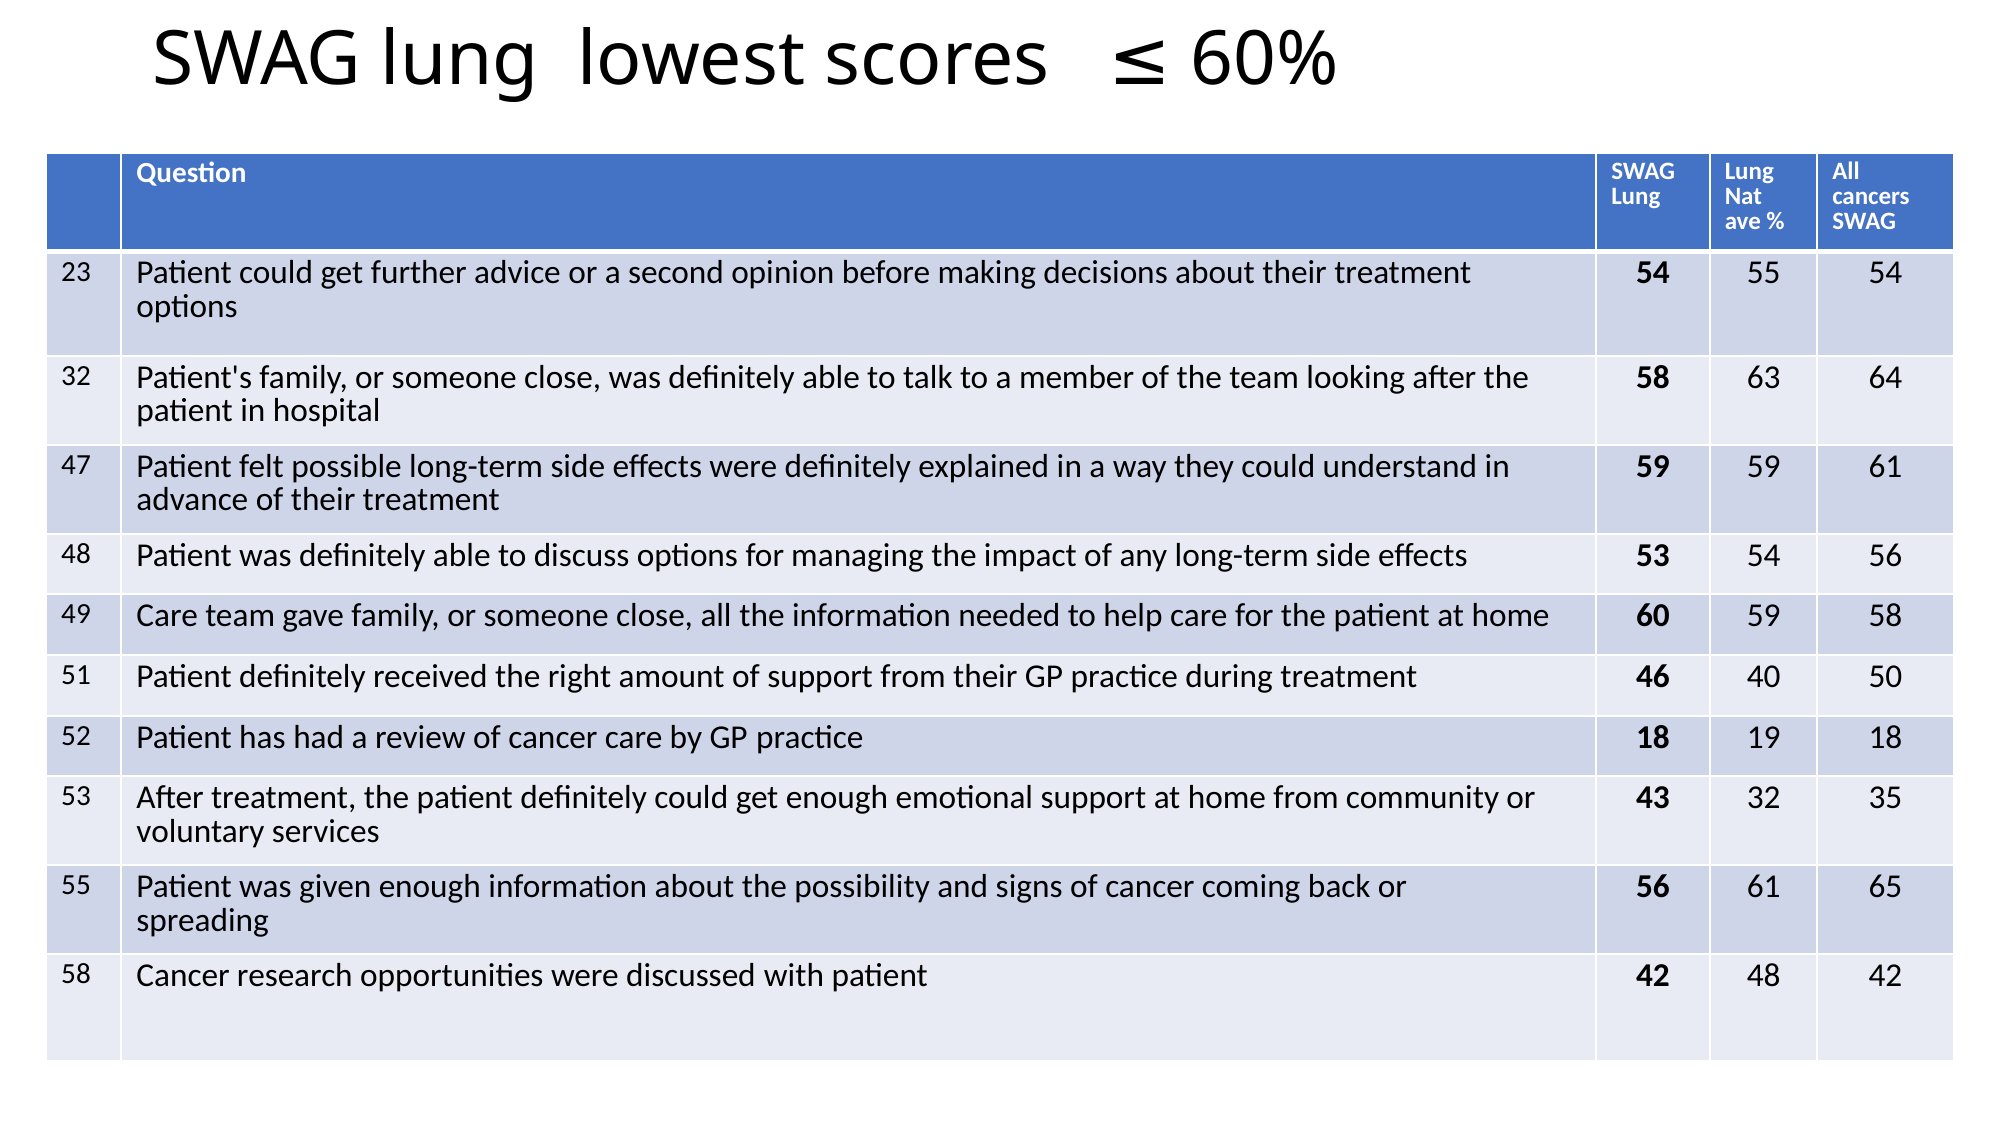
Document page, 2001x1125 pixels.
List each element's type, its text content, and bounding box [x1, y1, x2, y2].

table_cell 23 [47, 254, 120, 355]
table_cell 56 [1597, 866, 1709, 953]
table_cell 54 [1711, 535, 1816, 593]
table_cell 61 [1818, 446, 1953, 533]
table_cell 65 [1818, 866, 1953, 953]
table_cell 59 [1597, 446, 1709, 533]
table_cell 58 [47, 955, 120, 1060]
table_header Question [122, 154, 1595, 249]
table_cell 63 [1711, 357, 1816, 444]
table_cell 18 [1597, 717, 1709, 775]
table_cell 47 [47, 446, 120, 533]
table_cell Patient's family, or someone close, was definitely able to talk to a member of the team looking after the patient in hospital [122, 357, 1595, 444]
table_cell 55 [47, 866, 120, 953]
table_cell 40 [1711, 656, 1816, 715]
table_cell 19 [1711, 717, 1816, 775]
table_cell 43 [1597, 777, 1709, 864]
table_cell Care team gave family, or someone close, all the information needed to help care for the patient at home [122, 595, 1595, 654]
table_cell Patient definitely received the right amount of support from their GP practice during treatment [122, 656, 1595, 715]
table_header Lung Nat ave % [1711, 154, 1816, 249]
table_cell 32 [47, 357, 120, 444]
table_cell 50 [1818, 656, 1953, 715]
table_cell 59 [1711, 595, 1816, 654]
table_cell 42 [1597, 955, 1709, 1060]
table_cell 32 [1711, 777, 1816, 864]
title SWAG lung lowest scores ≤ 60% [137, 0, 1863, 120]
table_cell 55 [1711, 254, 1816, 355]
table_cell 53 [47, 777, 120, 864]
table_cell 18 [1818, 717, 1953, 775]
table_cell Cancer research opportunities were discussed with patient [122, 955, 1595, 1060]
table_cell 49 [47, 595, 120, 654]
table_cell 54 [1597, 254, 1709, 355]
table_header All cancers SWAG [1818, 154, 1953, 249]
table_cell Patient could get further advice or a second opinion before making decisions about their treatment options [122, 254, 1595, 355]
table_cell 59 [1711, 446, 1816, 533]
table_cell 35 [1818, 777, 1953, 864]
table_cell 53 [1597, 535, 1709, 593]
table_cell 58 [1818, 595, 1953, 654]
table_header SWAG Lung [1597, 154, 1709, 249]
table_cell 42 [1818, 955, 1953, 1060]
table_cell 61 [1711, 866, 1816, 953]
table_cell Patient felt possible long-term side effects were definitely explained in a way they could understand in advance of their treatment [122, 446, 1595, 533]
table_cell 48 [1711, 955, 1816, 1060]
table_cell 58 [1597, 357, 1709, 444]
table_header [47, 154, 120, 249]
table_cell 64 [1818, 357, 1953, 444]
table_cell 48 [47, 535, 120, 593]
table_cell 46 [1597, 656, 1709, 715]
table_cell 60 [1597, 595, 1709, 654]
table_cell 56 [1818, 535, 1953, 593]
table_cell Patient has had a review of cancer care by GP practice [122, 717, 1595, 775]
table_cell Patient was definitely able to discuss options for managing the impact of any long-term side effects [122, 535, 1595, 593]
table_cell Patient was given enough information about the possibility and signs of cancer coming back or spreading [122, 866, 1595, 953]
table_cell 51 [47, 656, 120, 715]
table_cell 52 [47, 717, 120, 775]
table_cell 54 [1818, 254, 1953, 355]
table_cell After treatment, the patient definitely could get enough emotional support at home from community or voluntary services [122, 777, 1595, 864]
